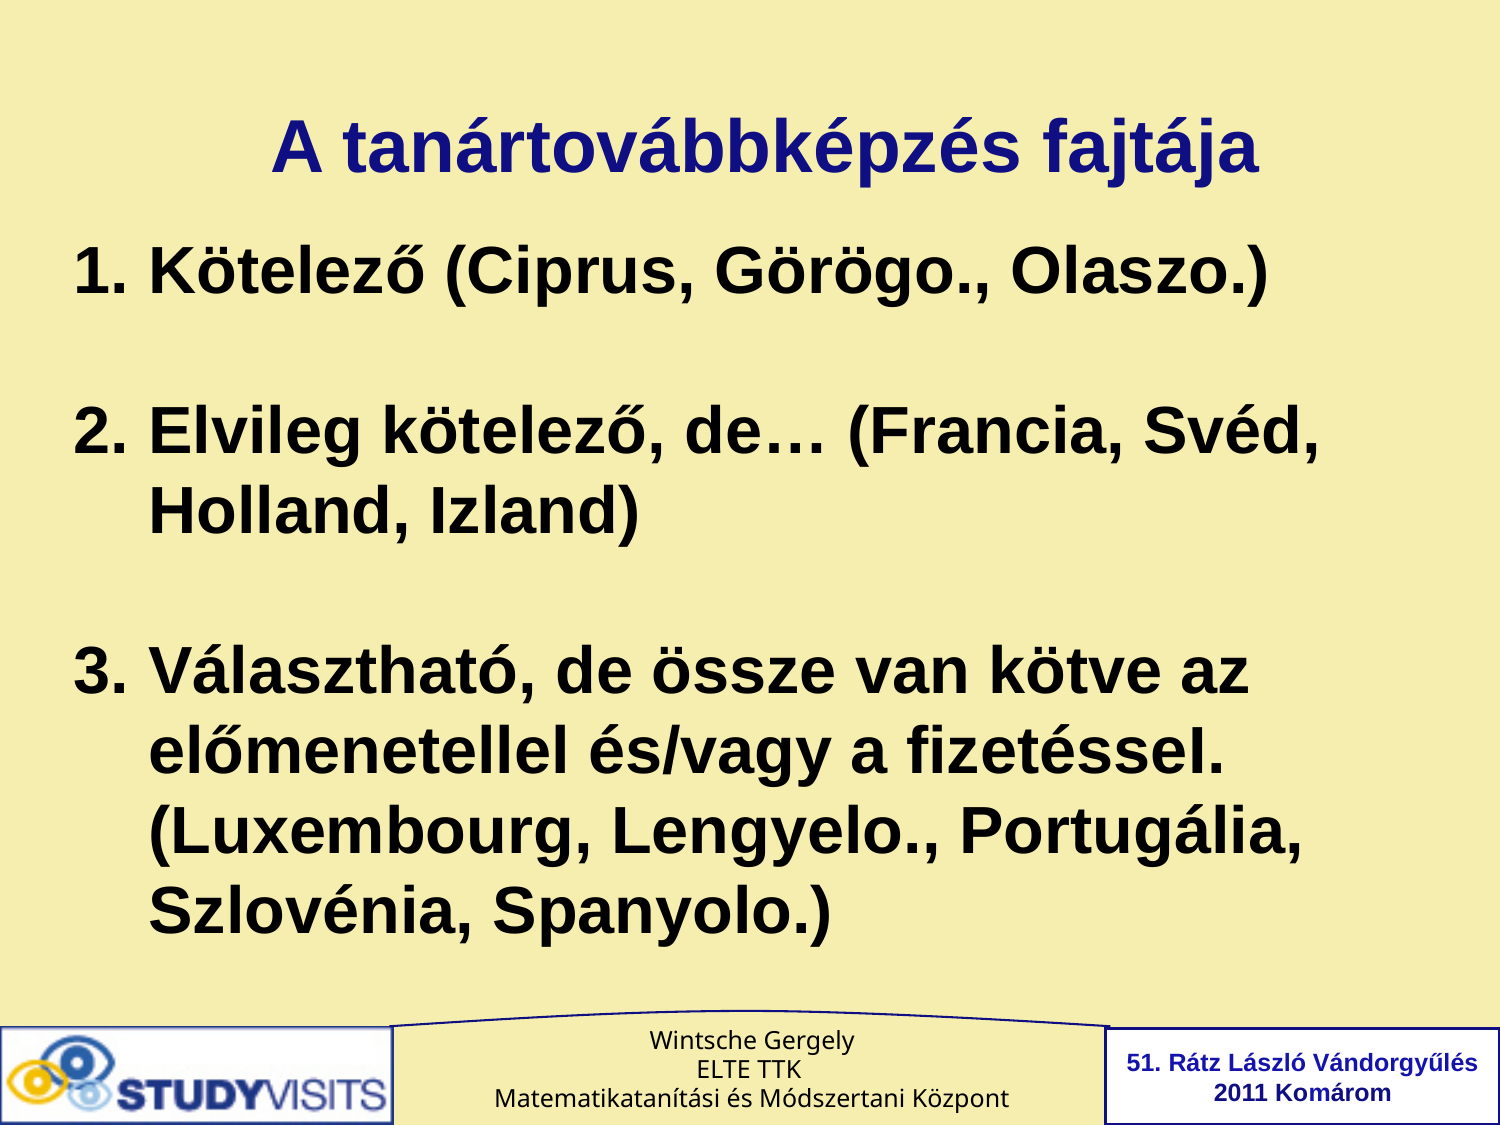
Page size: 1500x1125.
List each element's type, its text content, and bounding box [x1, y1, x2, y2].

title A tanártovábbképzés fajtája [91, 89, 1439, 219]
text_box Wintsche Gergely ELTE TTK Matematikatanítási és Módszertani Központ [399, 1027, 1105, 1124]
text_box 51. Rátz László Vándorgyűlés 2011 Komárom [1105, 1028, 1500, 1125]
text_box Kötelező (Ciprus, Görögo., Olaszo.) 2. Elvileg kötelező, de… (Francia, Svéd, Holland, Izland) 3. Választható, de össze van kötve az előmenetellel és/vagy a fizetésseI. (Luxembourg, Lengyelo., Portugália, Szlovénia, Spanyolo.) [58, 219, 1442, 953]
text_box [394, 1010, 1111, 1028]
picture [0, 1026, 394, 1125]
